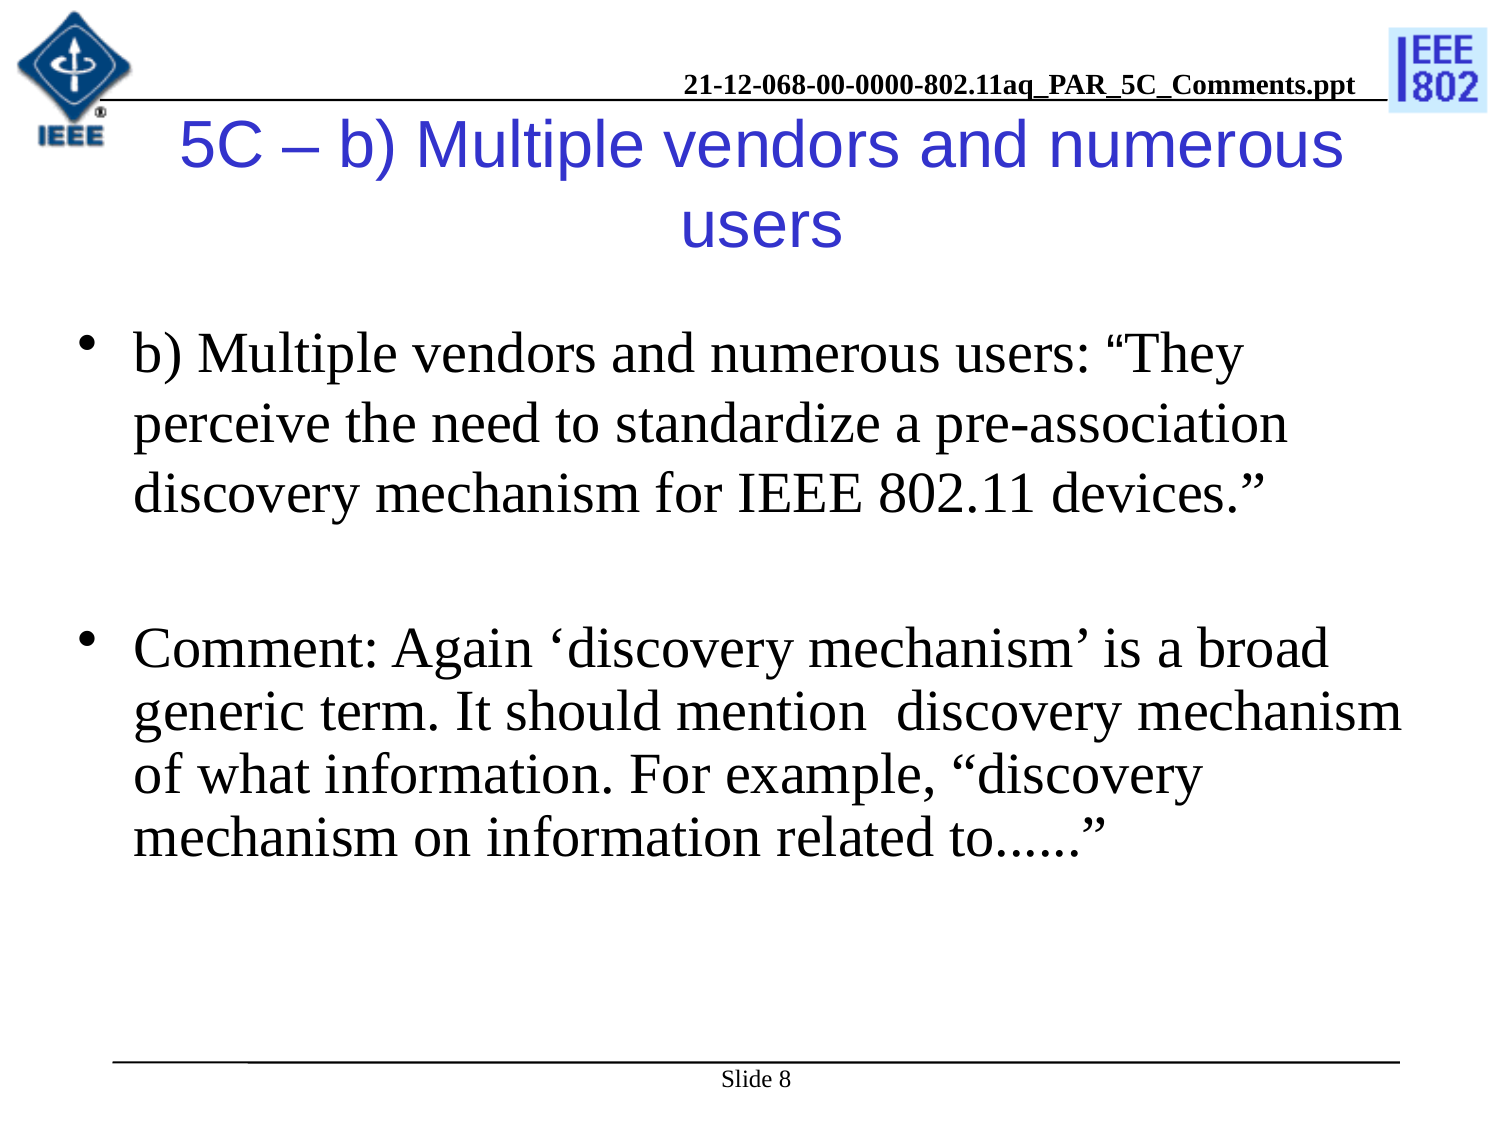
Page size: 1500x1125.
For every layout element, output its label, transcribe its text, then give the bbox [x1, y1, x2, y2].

title 5C – b) Multiple vendors and numerous users [124, 112, 1401, 249]
slide_number Slide 8 [712, 1061, 800, 1093]
picture [12, 9, 137, 150]
list b) Multiple vendors and numerous users: “They perceive the need to standardize a pre-association discovery mechanism for IEEE 802.11 devices.” Comment: Again ‘discovery mechanism’ is a broad generic term. It should mention discovery mechanism of what information. For example, “discovery mechanism on information related to......” [62, 249, 1426, 963]
picture [1374, 9, 1499, 138]
